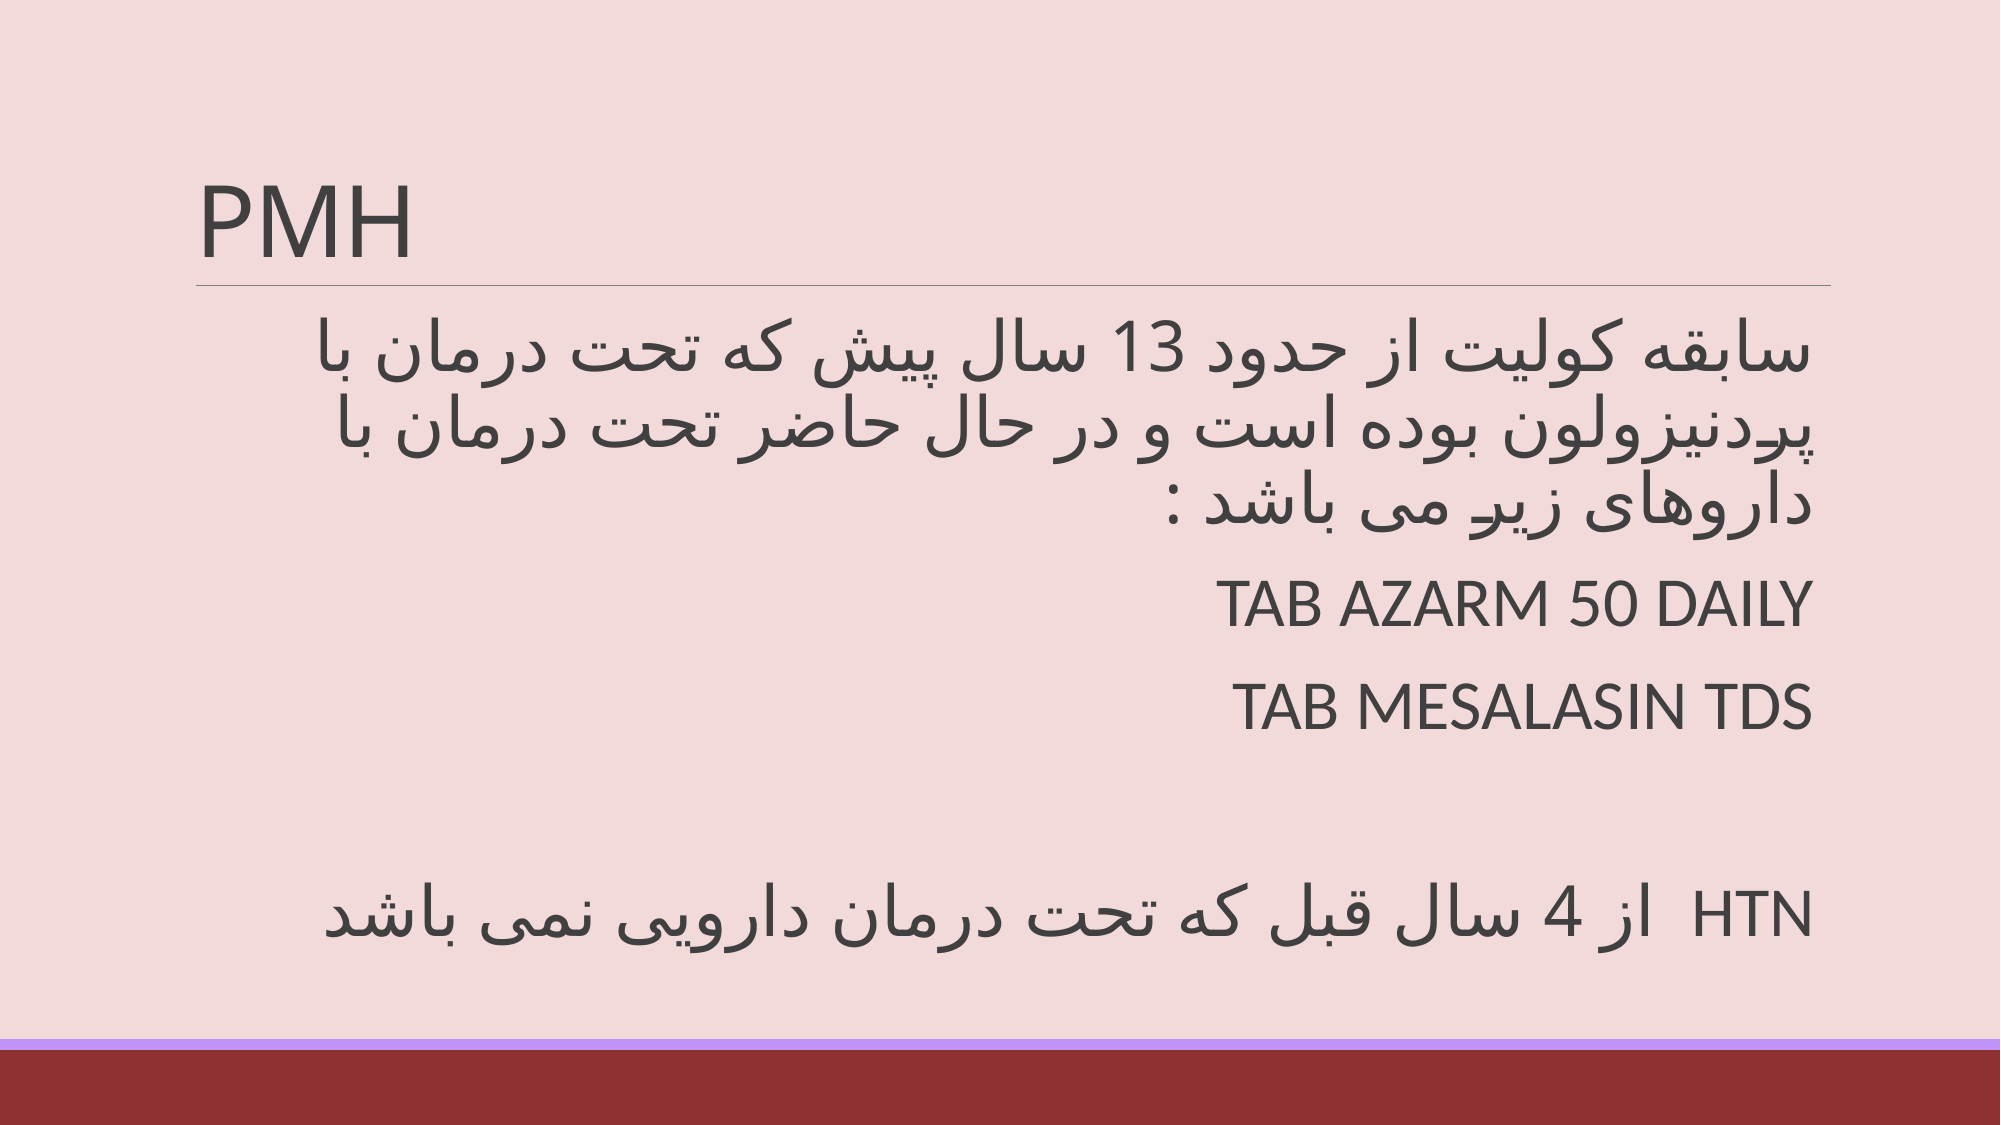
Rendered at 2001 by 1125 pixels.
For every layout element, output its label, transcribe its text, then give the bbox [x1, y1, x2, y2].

list سابقه کولیت از حدود 13 سال پیش که تحت درمان با پردنیزولون بوده است و در حال حاضر تحت درمان با داروهای زیر می باشد : TAB AZARM 50 DAILY TAB MESALASIN TDS HTN از 4 سال قبل که تحت درمان دارویی نمی باشد [180, 302, 1830, 963]
title PMH [180, 47, 1830, 285]
